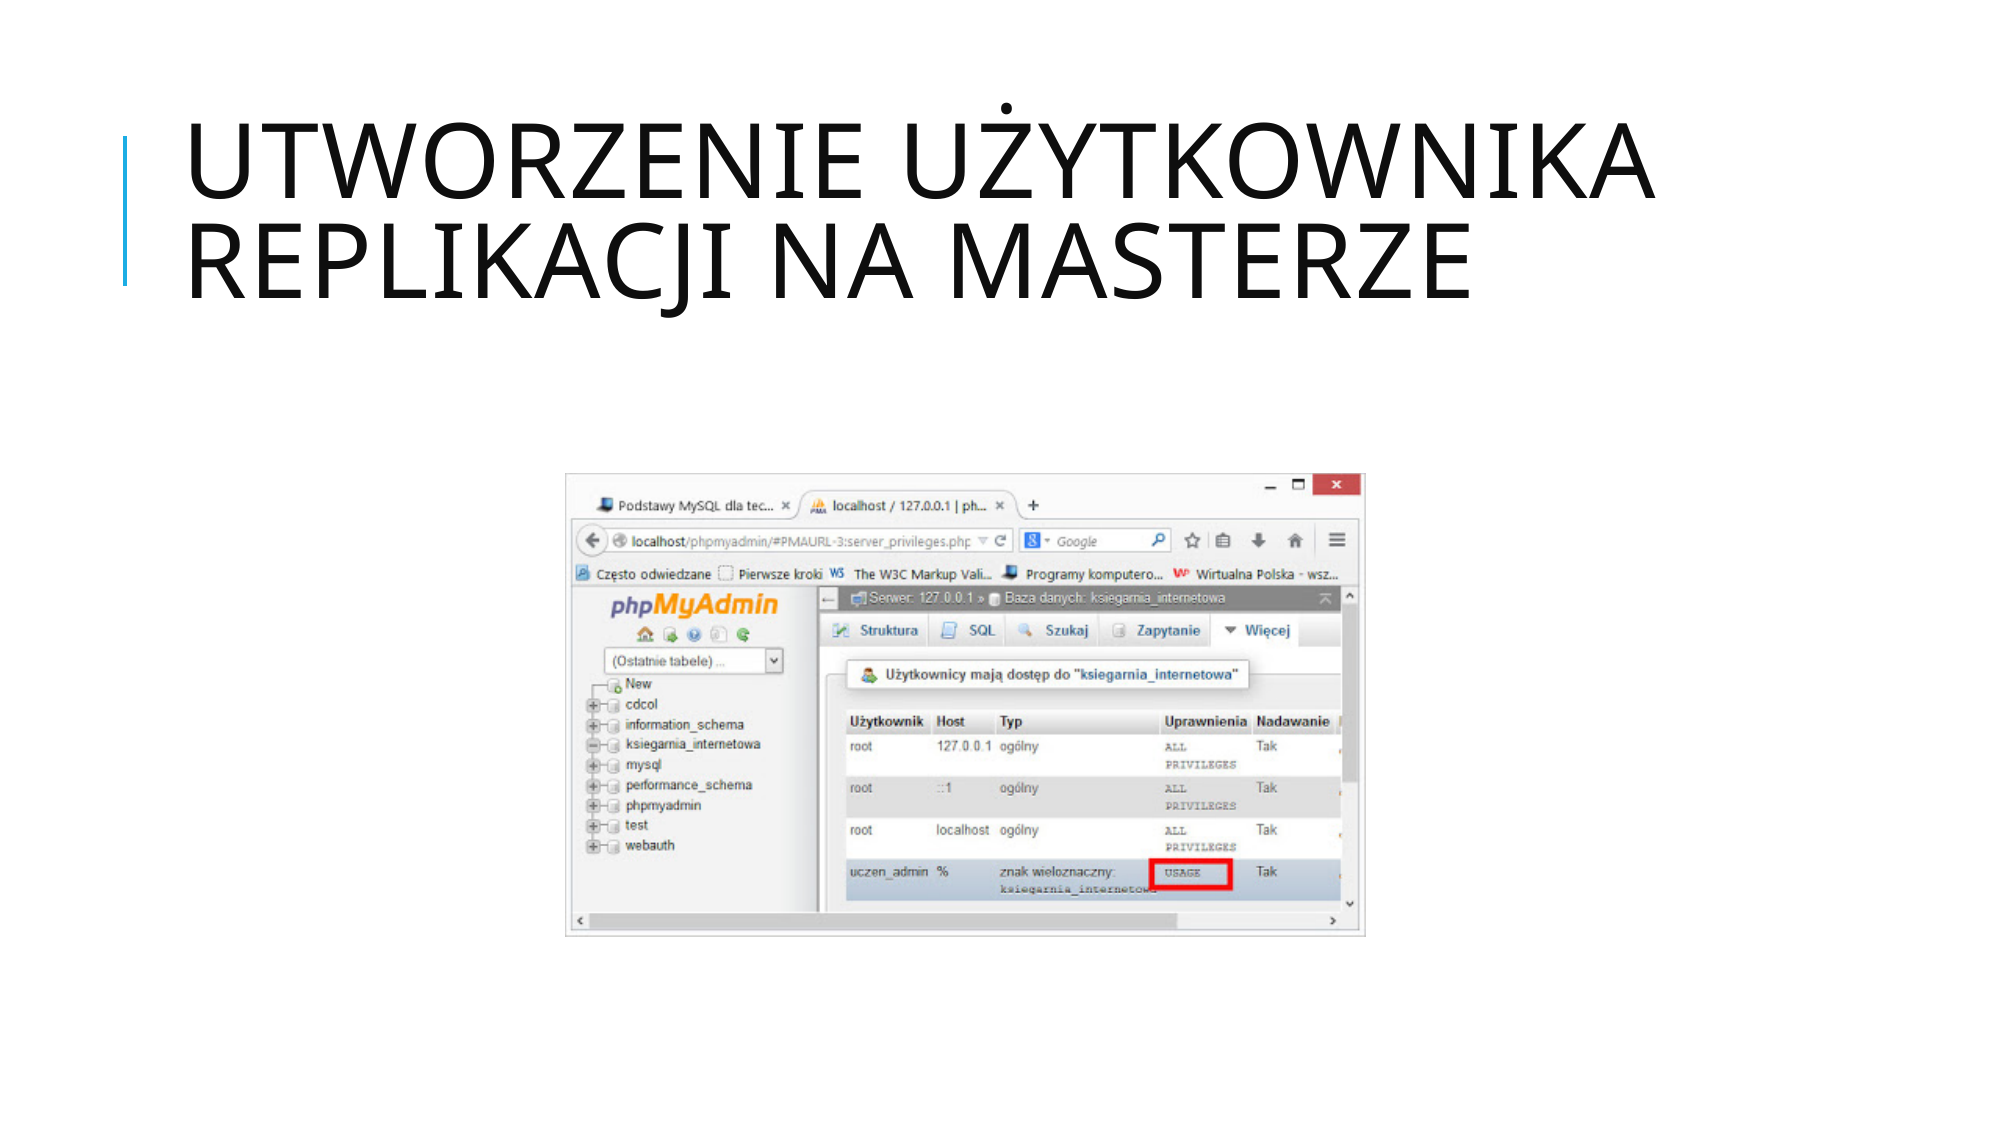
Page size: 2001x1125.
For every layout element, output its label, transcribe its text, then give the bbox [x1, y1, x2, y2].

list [564, 473, 1366, 937]
title Utworzenie użytkownika replikacji na Masterze [168, 96, 1763, 342]
